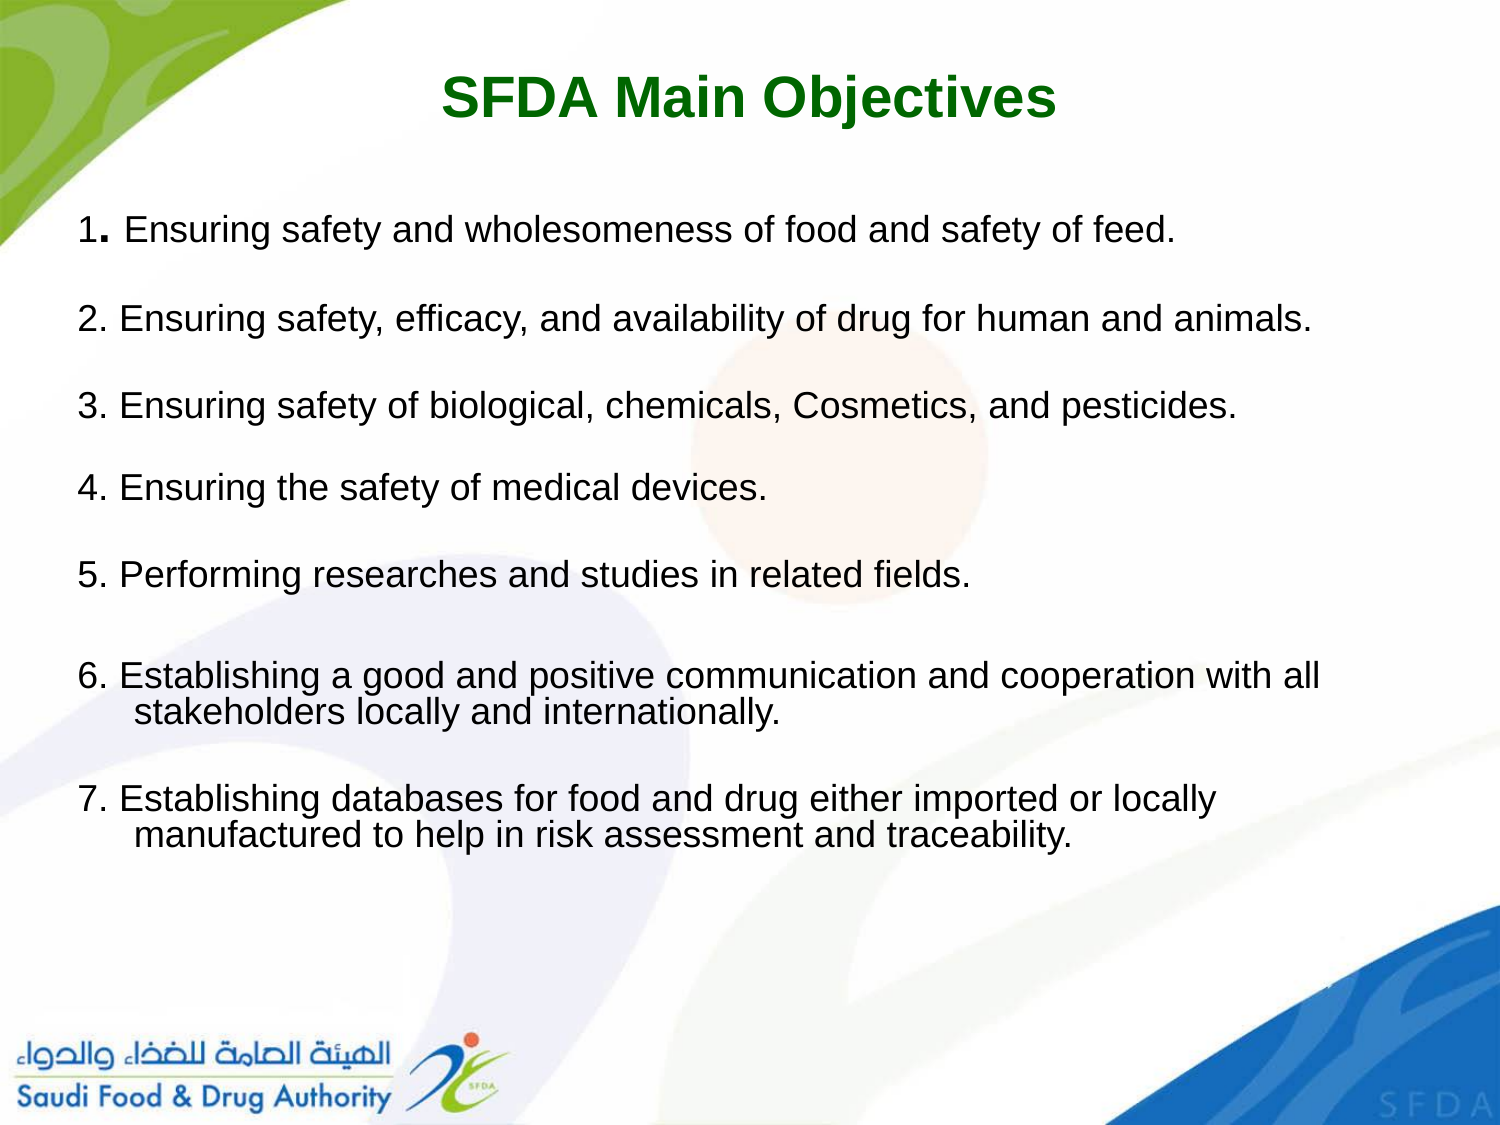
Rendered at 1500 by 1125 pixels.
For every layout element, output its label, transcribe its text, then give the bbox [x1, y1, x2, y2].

list 1. Ensuring safety and wholesomeness of food and safety of feed. 2. Ensuring safety, efficacy, and availability of drug for human and animals. 3. Ensuring safety of biological, chemicals, Cosmetics, and pesticides. 4. Ensuring the safety of medical devices. 5. Performing researches and studies in related fields. 6. Establishing a good and positive communication and cooperation with all stakeholders locally and internationally. 7. Establishing databases for food and drug either imported or locally manufactured to help in risk assessment and traceability. [62, 199, 1413, 1051]
picture [0, 0, 1500, 1125]
title SFDA Main Objectives [74, 37, 1426, 151]
